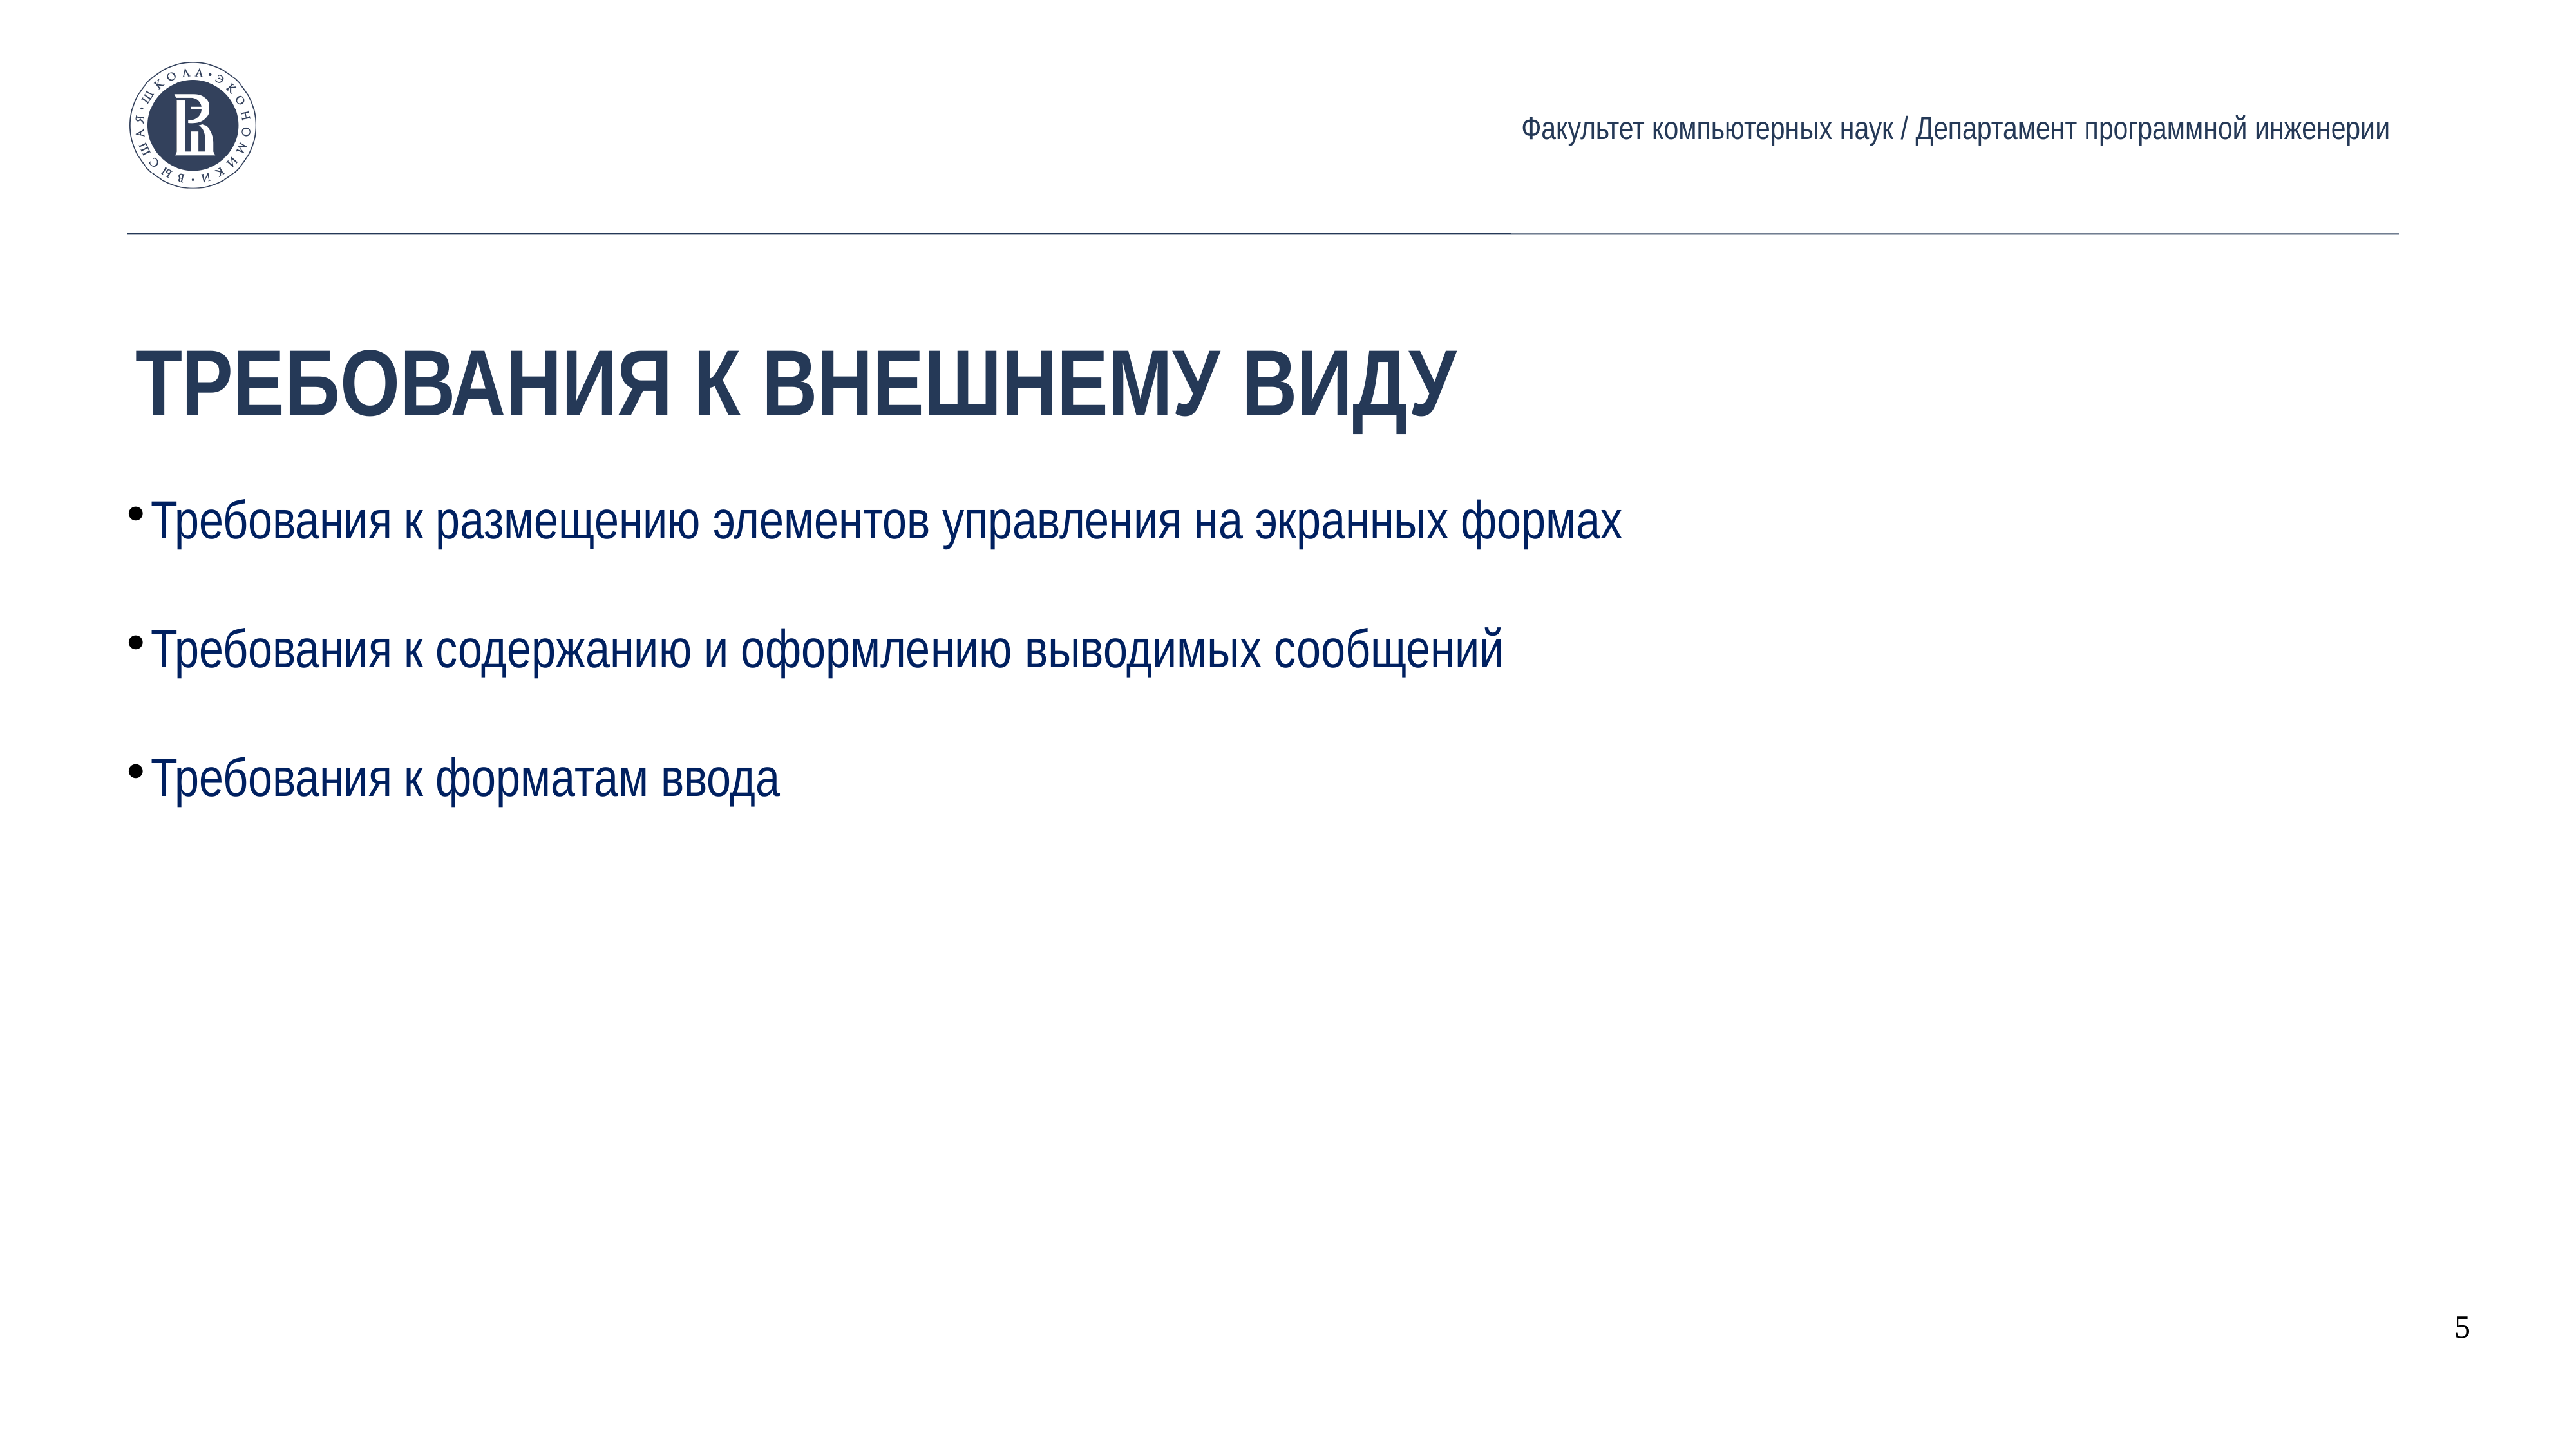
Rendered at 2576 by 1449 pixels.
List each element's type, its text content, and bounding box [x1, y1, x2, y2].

text_box Требования к внешнему виду [128, 314, 2391, 413]
picture [129, 61, 256, 189]
text_box Факультет компьютерных наук / Департамент программной инженерии [1198, 99, 2399, 154]
text_box Требования к размещению элементов управления на экранных формах Требования к содержанию и оформлению выводимых сообщений Требования к форматам ввода [118, 413, 2391, 1301]
text_box <номер> [2445, 1301, 2576, 1347]
